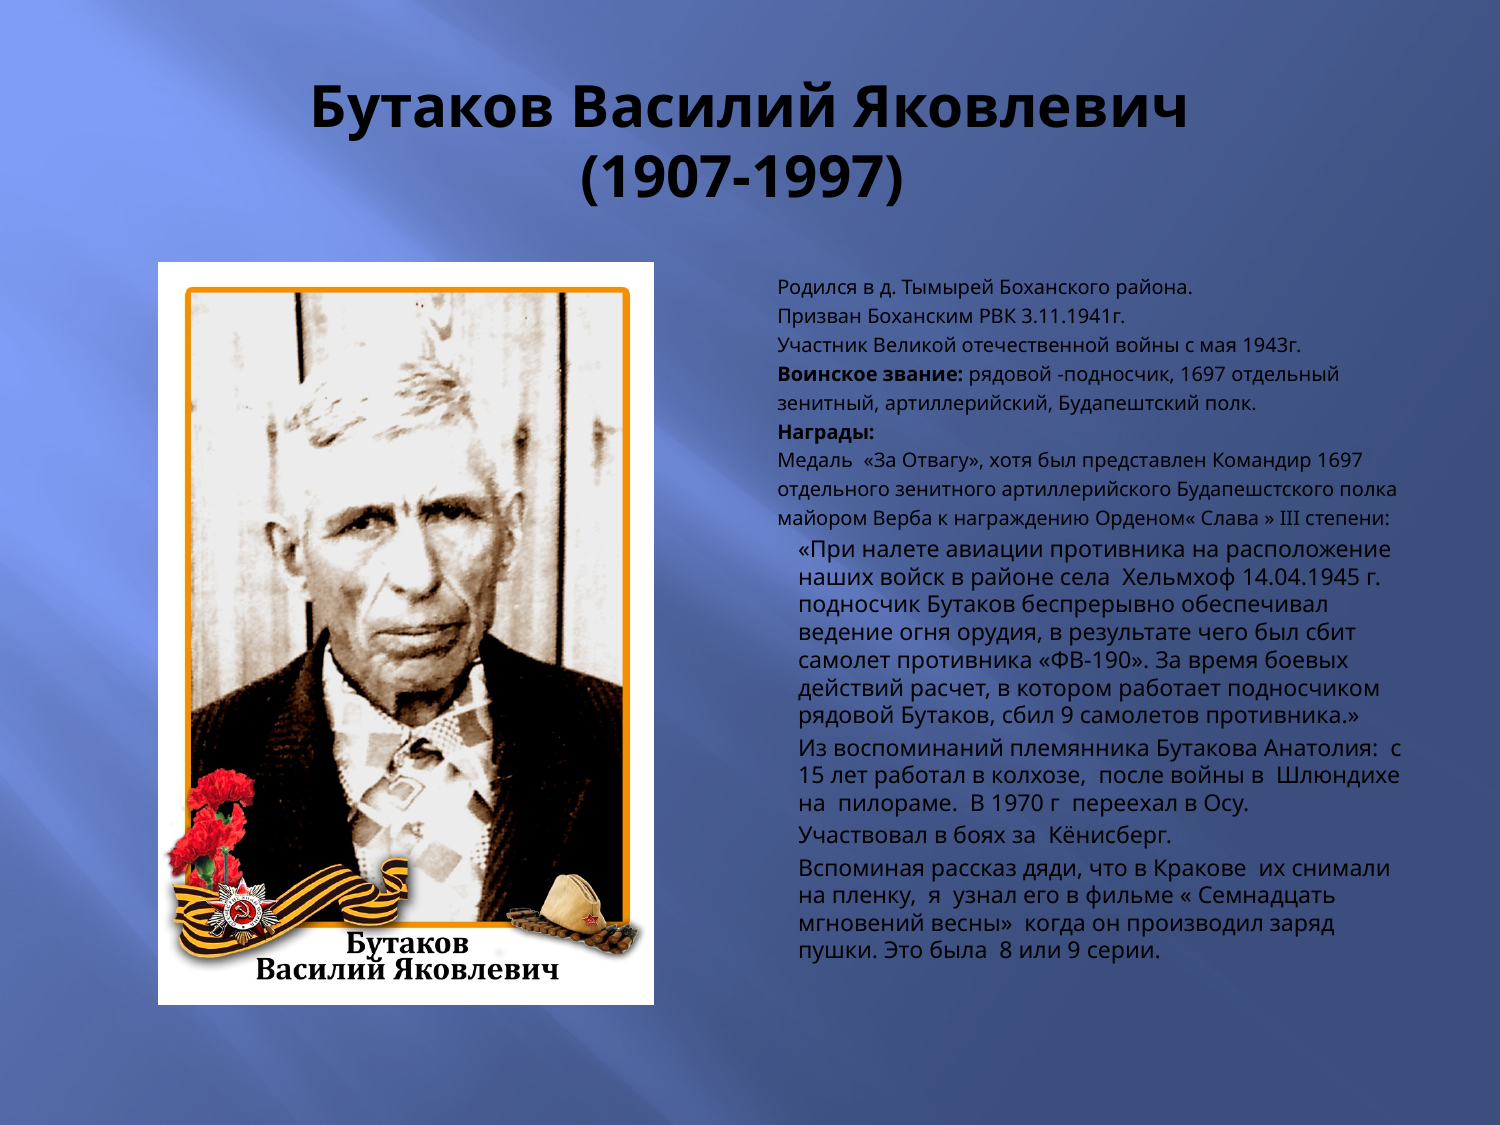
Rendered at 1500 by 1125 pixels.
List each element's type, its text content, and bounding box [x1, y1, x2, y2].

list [158, 262, 654, 1006]
title Бутаков Василий Яковлевич (1907-1997) [75, 45, 1425, 233]
list Родился в д. Тымырей Боханского района. Призван Боханским РВК 3.11.1941г. Участник Великой отечественной войны с мая 1943г. Воинское звание: рядовой -подносчик, 1697 отдельный зенитный, артиллерийский, Будапештский полк. Награды: Медаль «За Отвагу», хотя был представлен Командир 1697 отдельного зенитного артиллерийского Будапешстского полка майором Верба к награждению Орденом« Слава » III степени: «При налете авиации противника на расположение наших войск в районе села Хельмхоф 14.04.1945 г. подносчик Бутаков беспрерывно обеспечивал ведение огня орудия, в результате чего был сбит самолет противника «ФВ-190». За время боевых действий расчет, в котором работает подносчиком рядовой Бутаков, сбил 9 самолетов противника.» Из воспоминаний племянника Бутакова Анатолия: с 15 лет работал в колхозе, после войны в Шлюндихе на пилораме. В 1970 г переехал в Осу. Участвовал в боях за Кёнисберг. Вспоминая рассказ дяди, что в Кракове их снимали на пленку, я узнал его в фильме « Семнадцать мгновений весны» когда он производил заряд пушки. Это была 8 или 9 серии. [762, 262, 1425, 1005]
